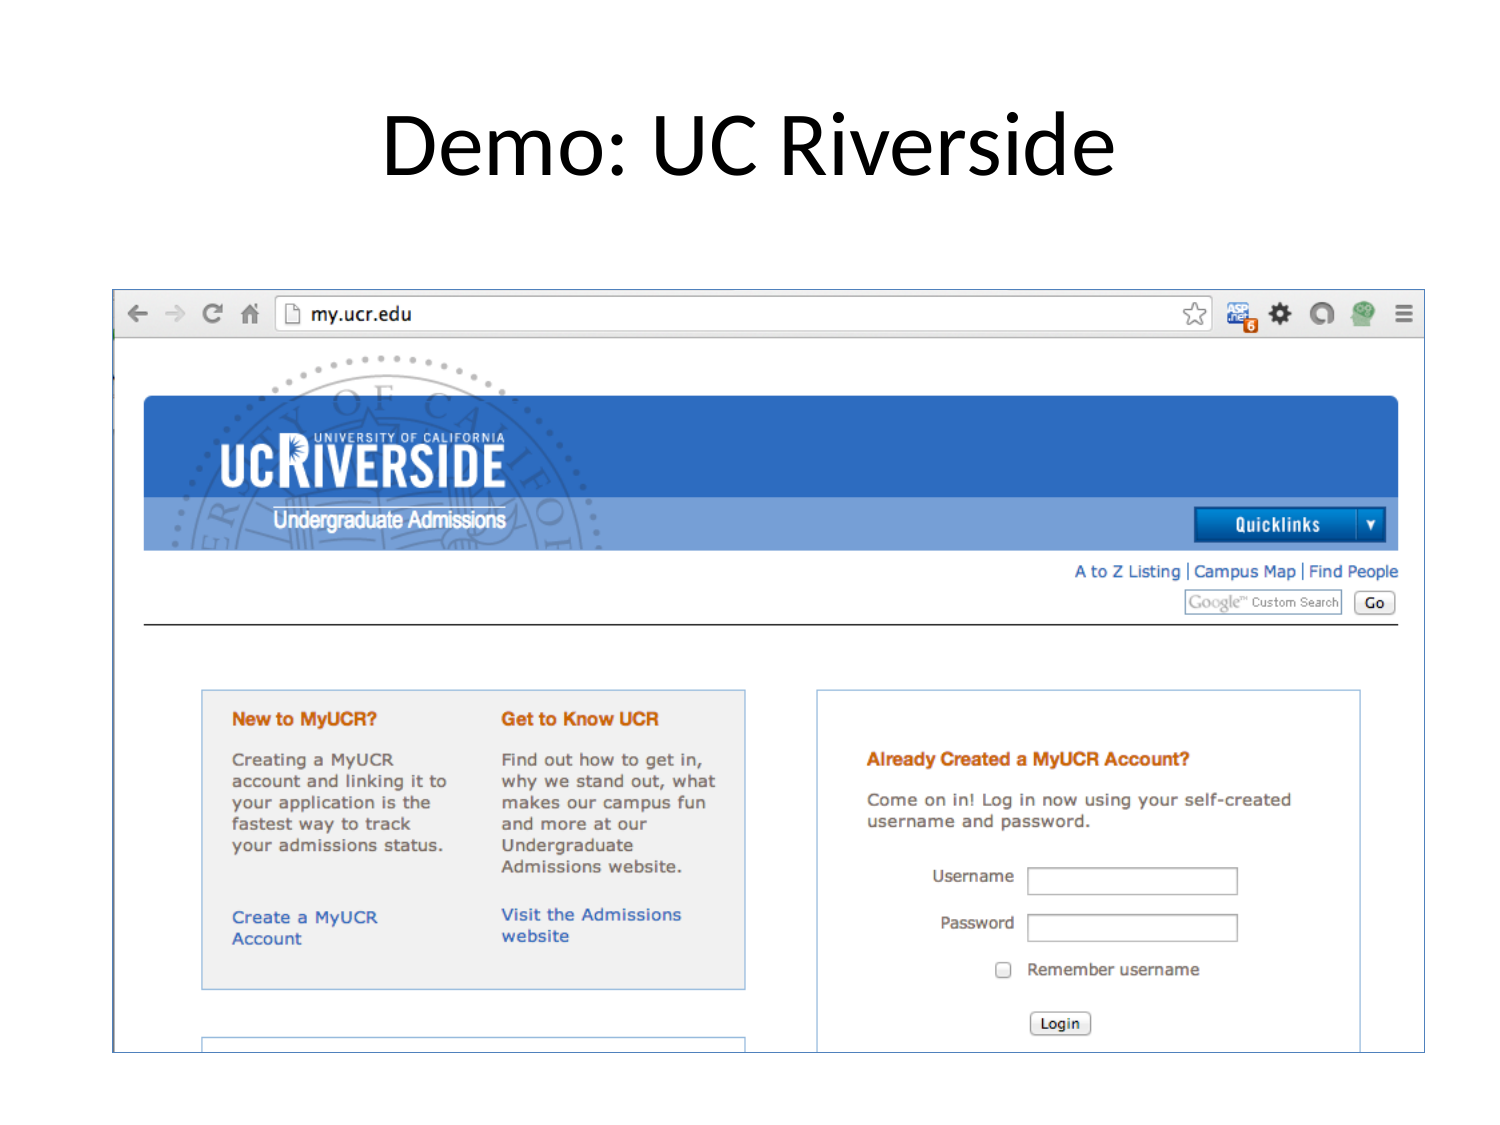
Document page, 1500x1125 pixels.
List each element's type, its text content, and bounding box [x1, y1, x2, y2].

picture [111, 289, 1426, 1053]
title Demo: UC Riverside [75, 45, 1425, 233]
